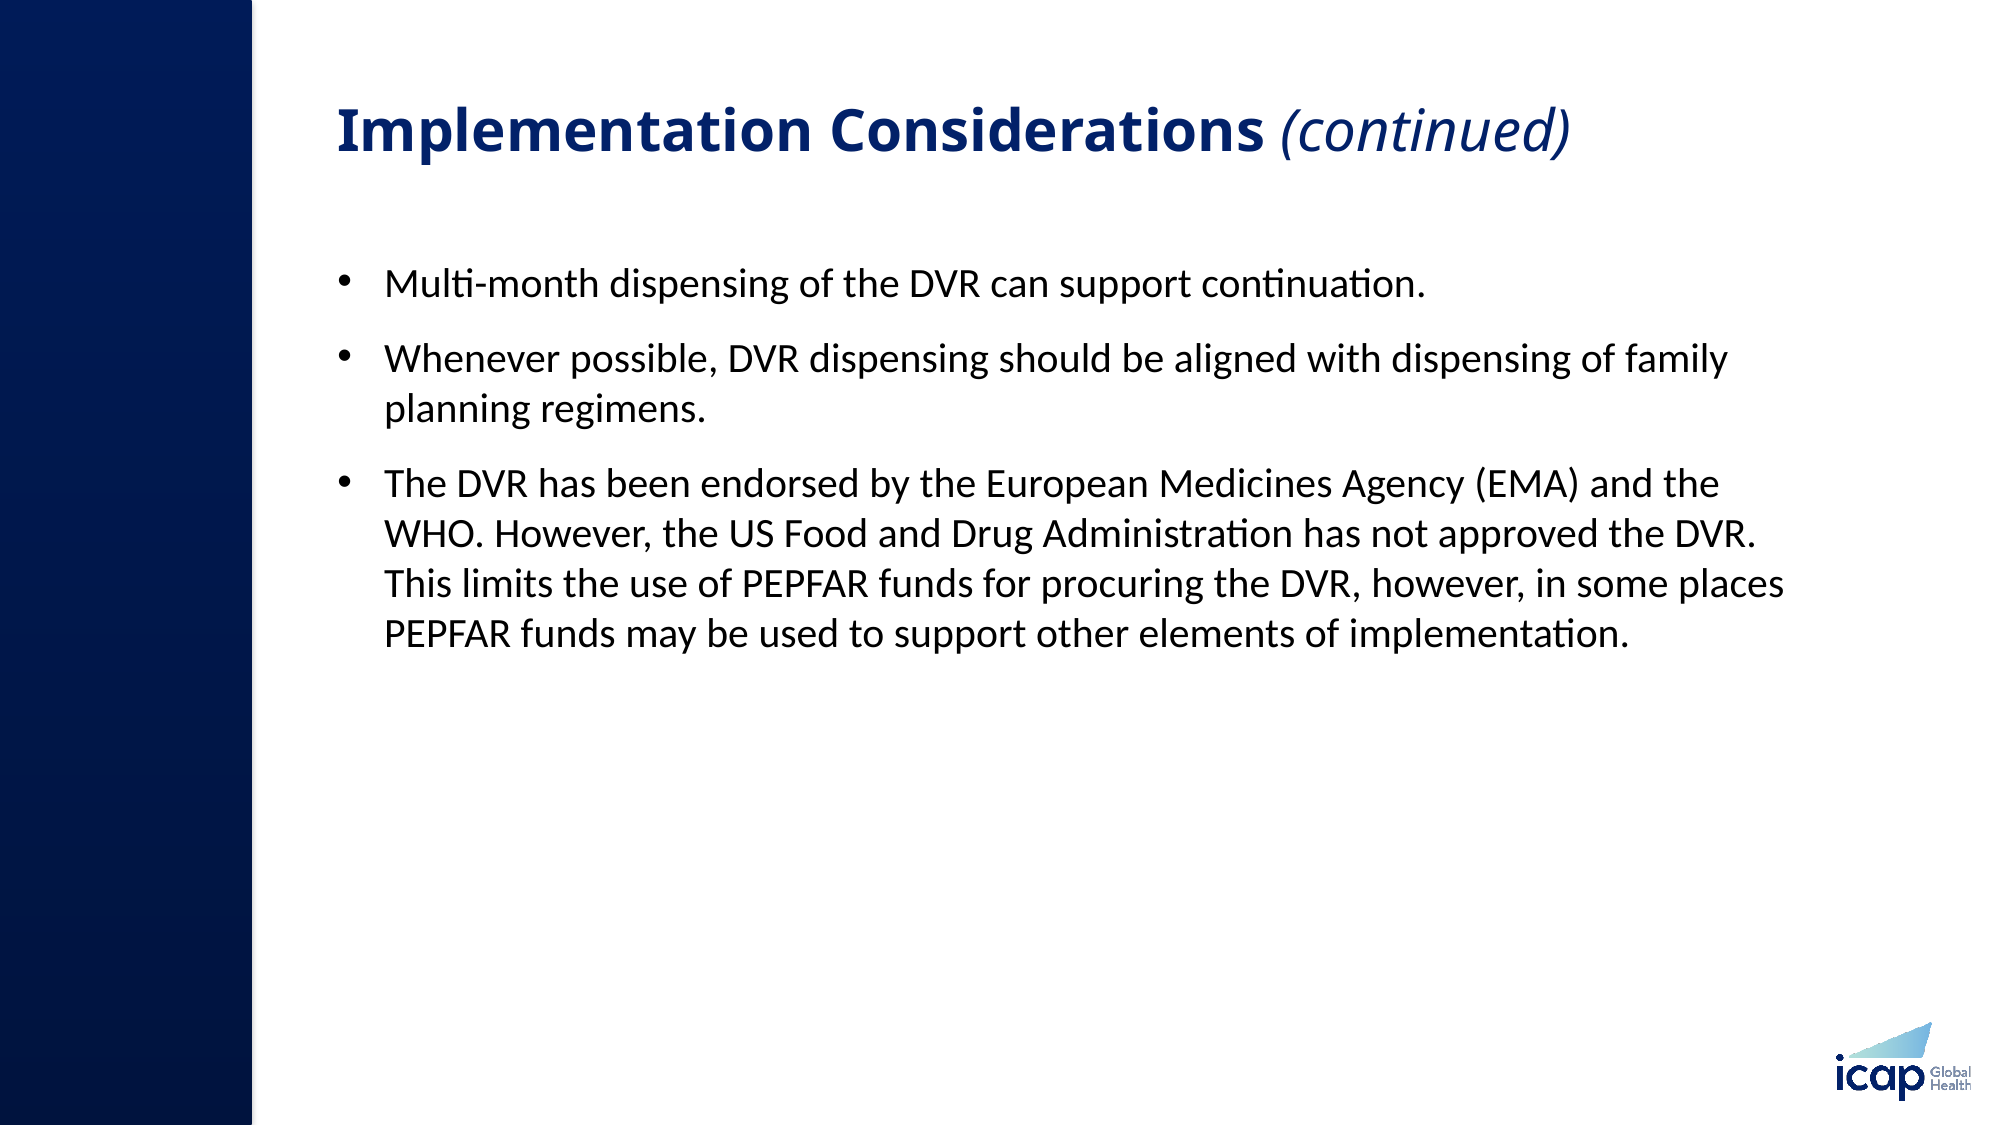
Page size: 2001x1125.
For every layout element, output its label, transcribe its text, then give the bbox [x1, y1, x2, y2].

list Multi-month dispensing of the DVR can support continuation. Whenever possible, DVR dispensing should be aligned with dispensing of family planning regimens. The DVR has been endorsed by the European Medicines Agency (EMA) and the WHO. However, the US Food and Drug Administration has not approved the DVR. This limits the use of PEPFAR funds for procuring the DVR, however, in some places PEPFAR funds may be used to support other elements of implementation. [322, 247, 1823, 1026]
picture [1836, 1022, 1971, 1101]
title Implementation Considerations (continued) [322, 85, 1823, 223]
